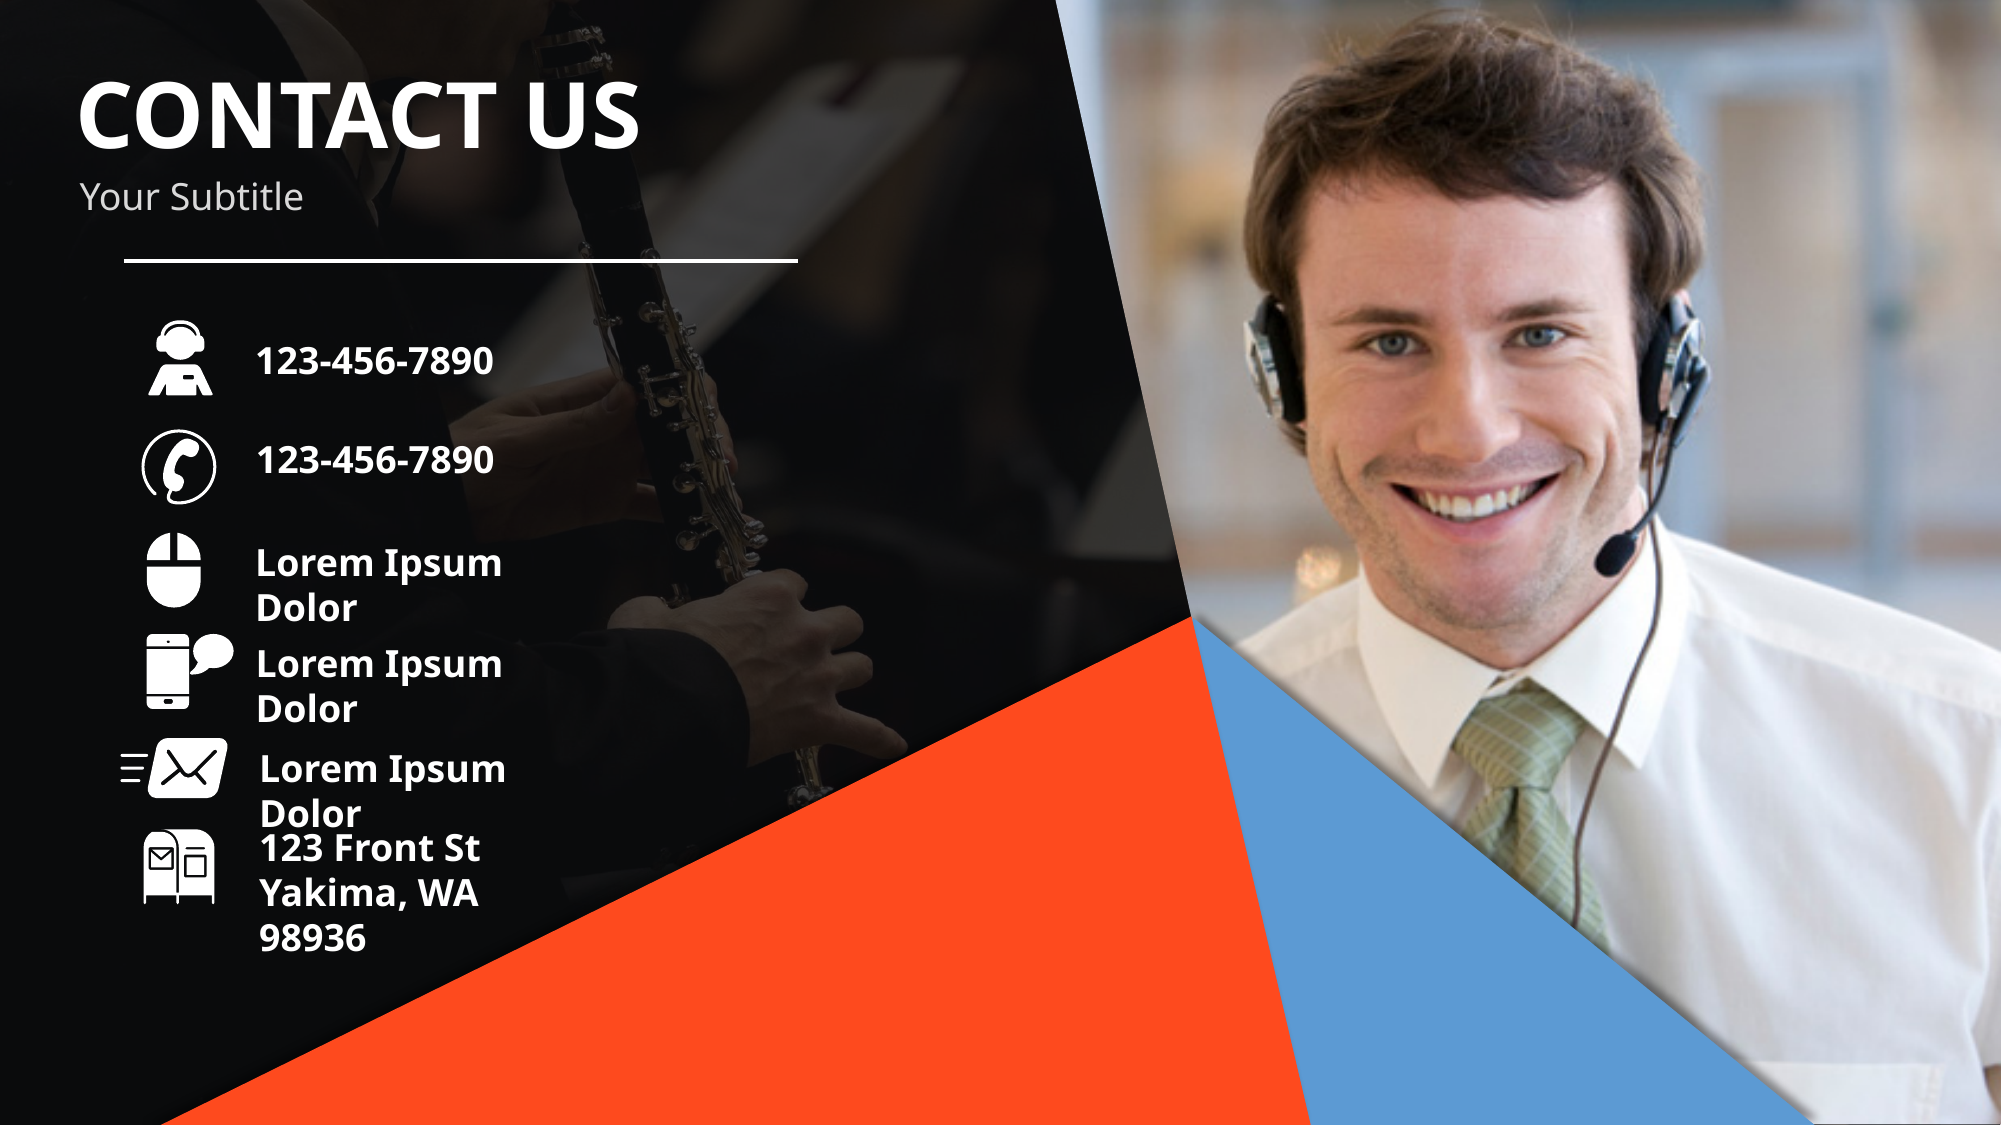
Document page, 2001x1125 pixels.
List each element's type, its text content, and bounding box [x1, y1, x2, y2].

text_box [148, 320, 213, 396]
text_box Lorem Ipsum Dolor [240, 531, 586, 632]
text_box [158, 614, 1312, 1125]
text_box 123-456-7890 [240, 329, 541, 390]
text_box Lorem Ipsum Dolor [240, 632, 586, 738]
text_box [60, 49, 1020, 227]
text_box [1195, 617, 1817, 1125]
text_box Lorem Ipsum Dolor [244, 737, 590, 816]
text_box [146, 566, 201, 608]
text_box 123 Front St Yakima, WA 98936 [244, 816, 590, 967]
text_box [120, 737, 228, 798]
text_box [1054, 0, 2000, 1125]
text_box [146, 633, 234, 709]
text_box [143, 829, 215, 905]
text_box 123-456-7890 [241, 428, 541, 489]
text_box [177, 532, 201, 561]
text_box [141, 429, 217, 505]
text_box [146, 532, 171, 561]
